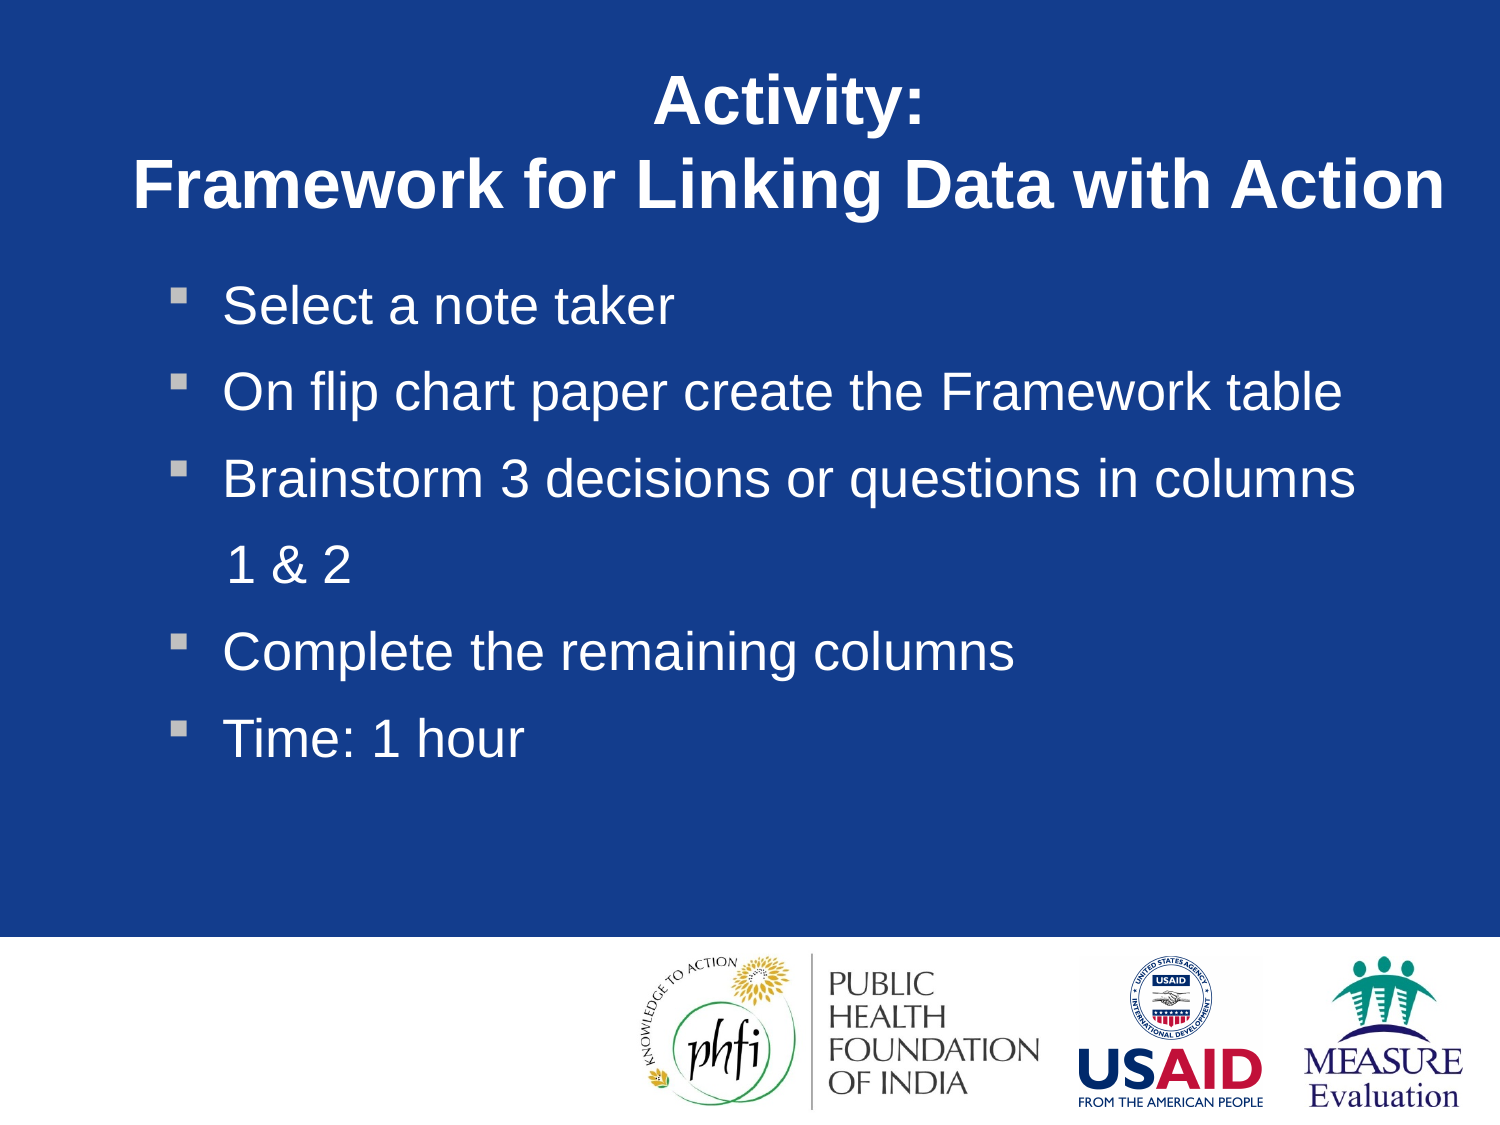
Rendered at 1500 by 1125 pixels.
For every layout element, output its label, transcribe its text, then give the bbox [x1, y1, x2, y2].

picture [1079, 956, 1263, 1107]
picture [1304, 956, 1463, 1107]
list Select a note taker On flip chart paper create the Framework table Brainstorm 3 decisions or questions in columns 1 & 2 Complete the remaining columns Time: 1 hour [151, 262, 1425, 913]
picture [631, 947, 1043, 1113]
title Activity: Framework for Linking Data with Action [116, 45, 1463, 233]
